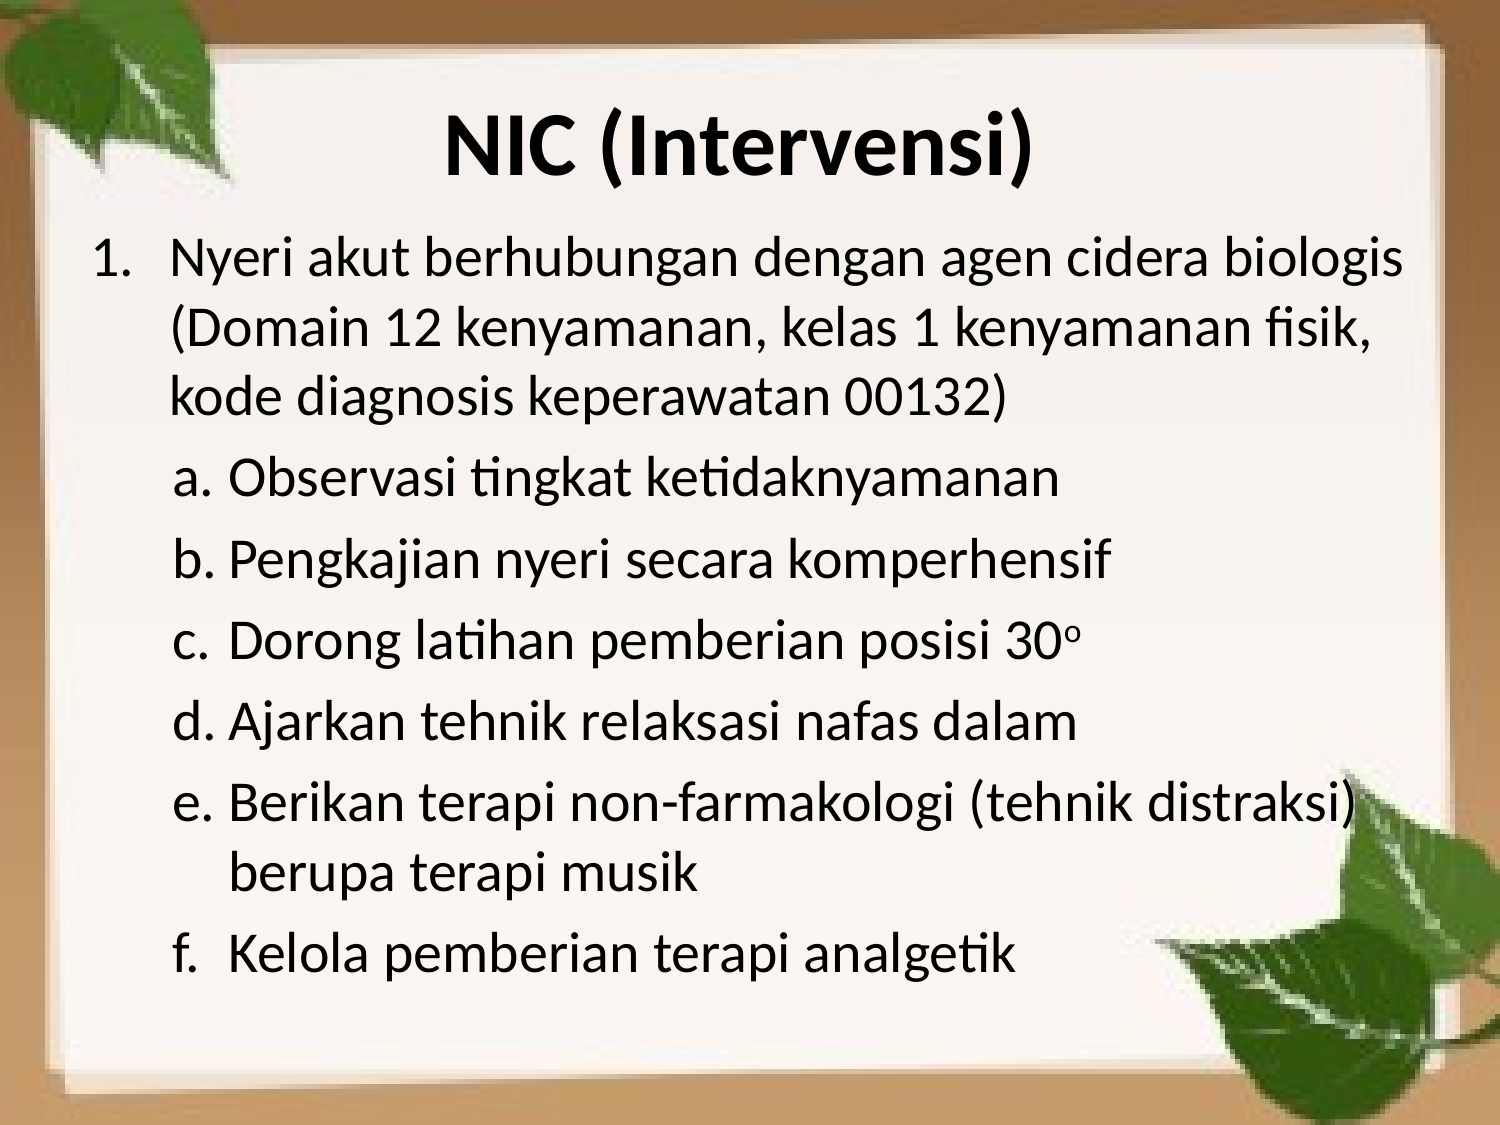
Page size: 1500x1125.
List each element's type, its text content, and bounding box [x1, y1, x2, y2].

title NIC (Intervensi) [75, 45, 1425, 210]
list Nyeri akut berhubungan dengan agen cidera biologis (Domain 12 kenyamanan, kelas 1 kenyamanan fisik, kode diagnosis keperawatan 00132) Observasi tingkat ketidaknyamanan Pengkajian nyeri secara komperhensif Dorong latihan pemberian posisi 30o Ajarkan tehnik relaksasi nafas dalam Berikan terapi non-farmakologi (tehnik distraksi) berupa terapi musik Kelola pemberian terapi analgetik [75, 210, 1425, 1005]
picture [0, 0, 1500, 1125]
